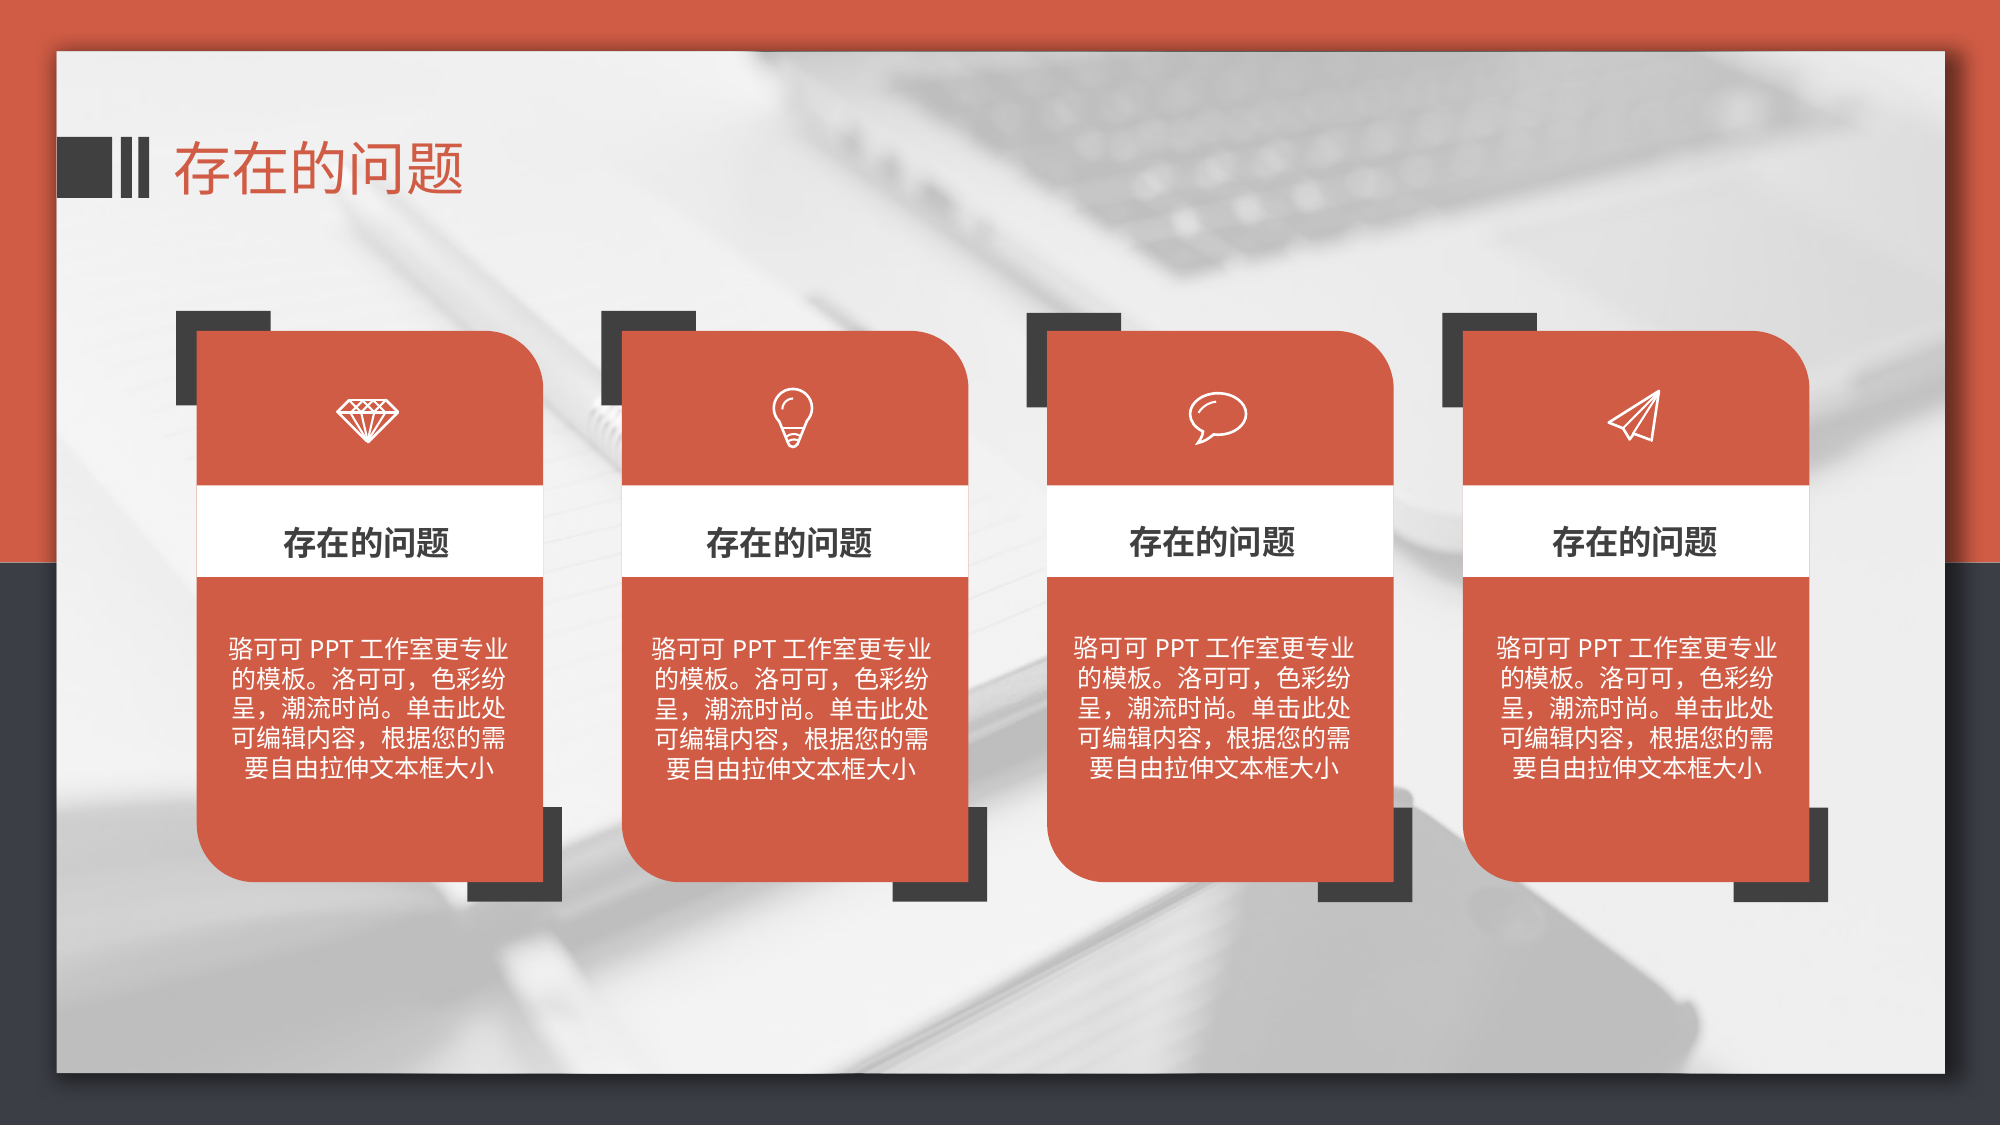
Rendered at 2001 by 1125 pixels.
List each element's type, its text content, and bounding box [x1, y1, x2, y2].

text_box [1462, 484, 1810, 578]
text_box 骆可可PPT工作室更专业的模板。洛可可，色彩纷呈，潮流时尚。单击此处可编辑内容，根据您的需要自由拉伸文本框大小 [644, 633, 939, 784]
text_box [773, 388, 812, 462]
text_box [0, 0, 2000, 561]
text_box [466, 806, 563, 903]
text_box [120, 136, 133, 199]
text_box [137, 136, 150, 199]
text_box [1441, 312, 1538, 408]
text_box [175, 310, 272, 406]
text_box [1046, 484, 1395, 578]
text_box 骆可可PPT工作室更专业的模板。洛可可，色彩纷呈，潮流时尚。单击此处可编辑内容，根据您的需要自由拉伸文本框大小 [1490, 632, 1785, 783]
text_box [1190, 393, 1247, 449]
text_box [621, 484, 969, 578]
text_box 骆可可PPT工作室更专业的模板。洛可可，色彩纷呈，潮流时尚。单击此处可编辑内容，根据您的需要自由拉伸文本框大小 [221, 633, 517, 783]
text_box [0, 561, 2000, 1125]
text_box 存在的问题 [243, 513, 491, 562]
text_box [1608, 390, 1659, 441]
text_box [600, 310, 697, 406]
text_box 存在的问题 [665, 514, 914, 562]
text_box 骆可可PPT工作室更专业的模板。洛可可，色彩纷呈，潮流时尚。单击此处可编辑内容，根据您的需要自由拉伸文本框大小 [1067, 632, 1362, 783]
text_box [1733, 807, 1829, 903]
text_box [620, 329, 970, 884]
text_box [1317, 807, 1413, 903]
text_box [196, 484, 544, 578]
text_box [56, 51, 1946, 1074]
text_box 存在的问题 [1511, 513, 1759, 562]
text_box [1461, 329, 1811, 884]
text_box 存在的问题 [1088, 513, 1337, 562]
text_box [56, 136, 113, 199]
text_box [1046, 578, 1395, 884]
text_box [1046, 329, 1395, 484]
text_box [892, 806, 988, 903]
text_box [337, 399, 398, 443]
text_box [1026, 312, 1122, 408]
text_box [195, 329, 545, 884]
text_box 存在的问题 [158, 124, 572, 210]
